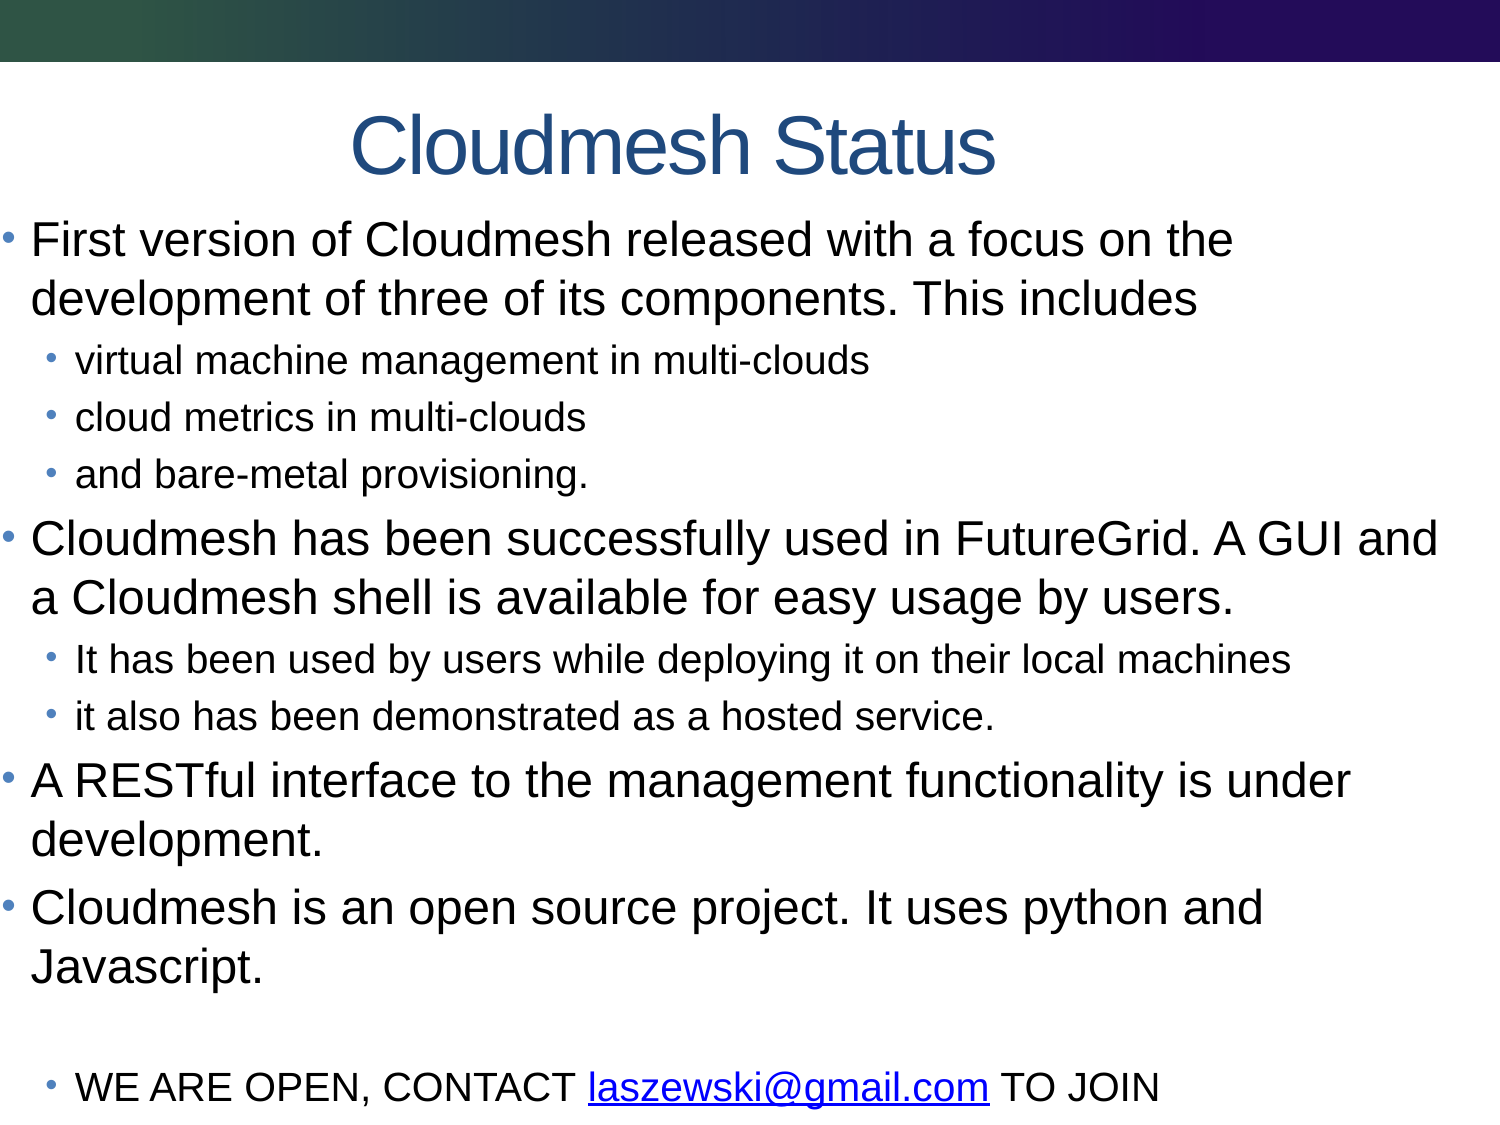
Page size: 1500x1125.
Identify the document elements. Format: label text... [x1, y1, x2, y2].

title Cloudmesh Status [334, 60, 1037, 200]
picture [0, 0, 1500, 62]
list First version of Cloudmesh released with a focus on the development of three of its components. This includes virtual machine management in multi-clouds cloud metrics in multi-clouds and bare-metal provisioning. Cloudmesh has been successfully used in FutureGrid. A GUI and a Cloudmesh shell is available for easy usage by users. It has been used by users while deploying it on their local machines it also has been demonstrated as a hosted service. A RESTful interface to the management functionality is under development. Cloudmesh is an open source project. It uses python and Javascript. WE ARE OPEN, CONTACT laszewski@gmail.com TO JOIN [0, 200, 1487, 1125]
